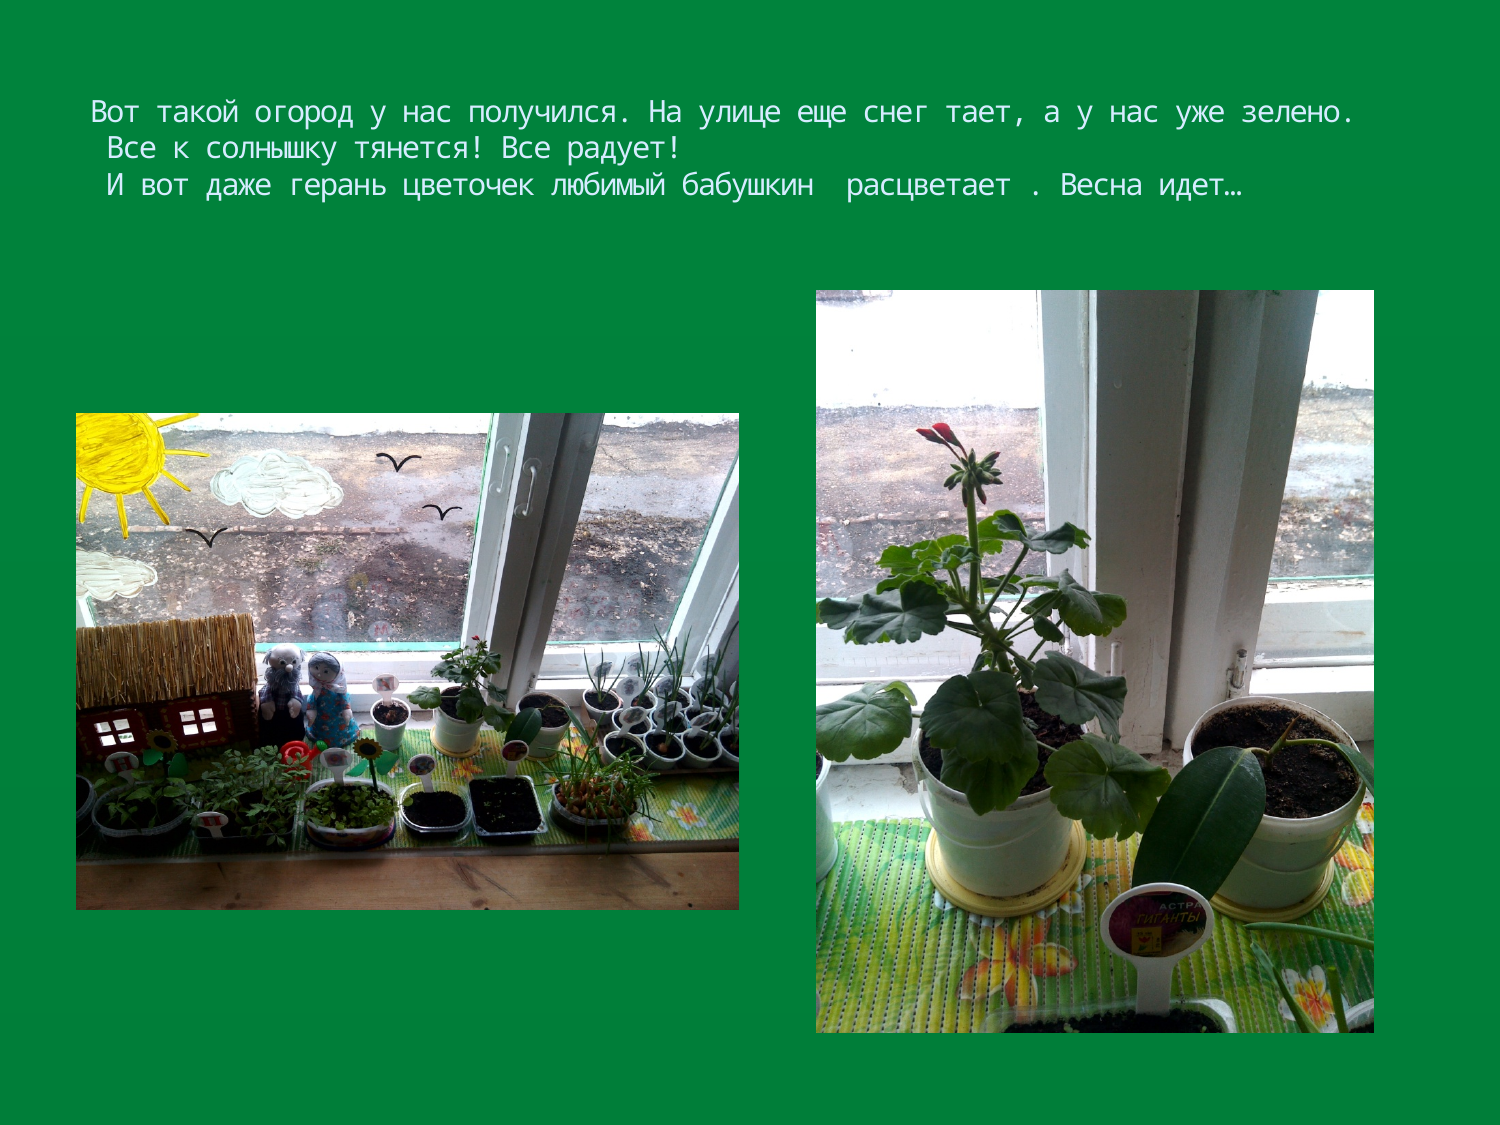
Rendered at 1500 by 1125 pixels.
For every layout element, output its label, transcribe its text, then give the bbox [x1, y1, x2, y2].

title Вот такой огород у нас получился. На улице еще снег тает, а у нас уже зелено. Все к солнышку тянется! Все радует! И вот даже герань цветочек любимый бабушкин расцветает . Весна идет… [75, 83, 1425, 234]
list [75, 412, 740, 911]
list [816, 289, 1374, 1034]
